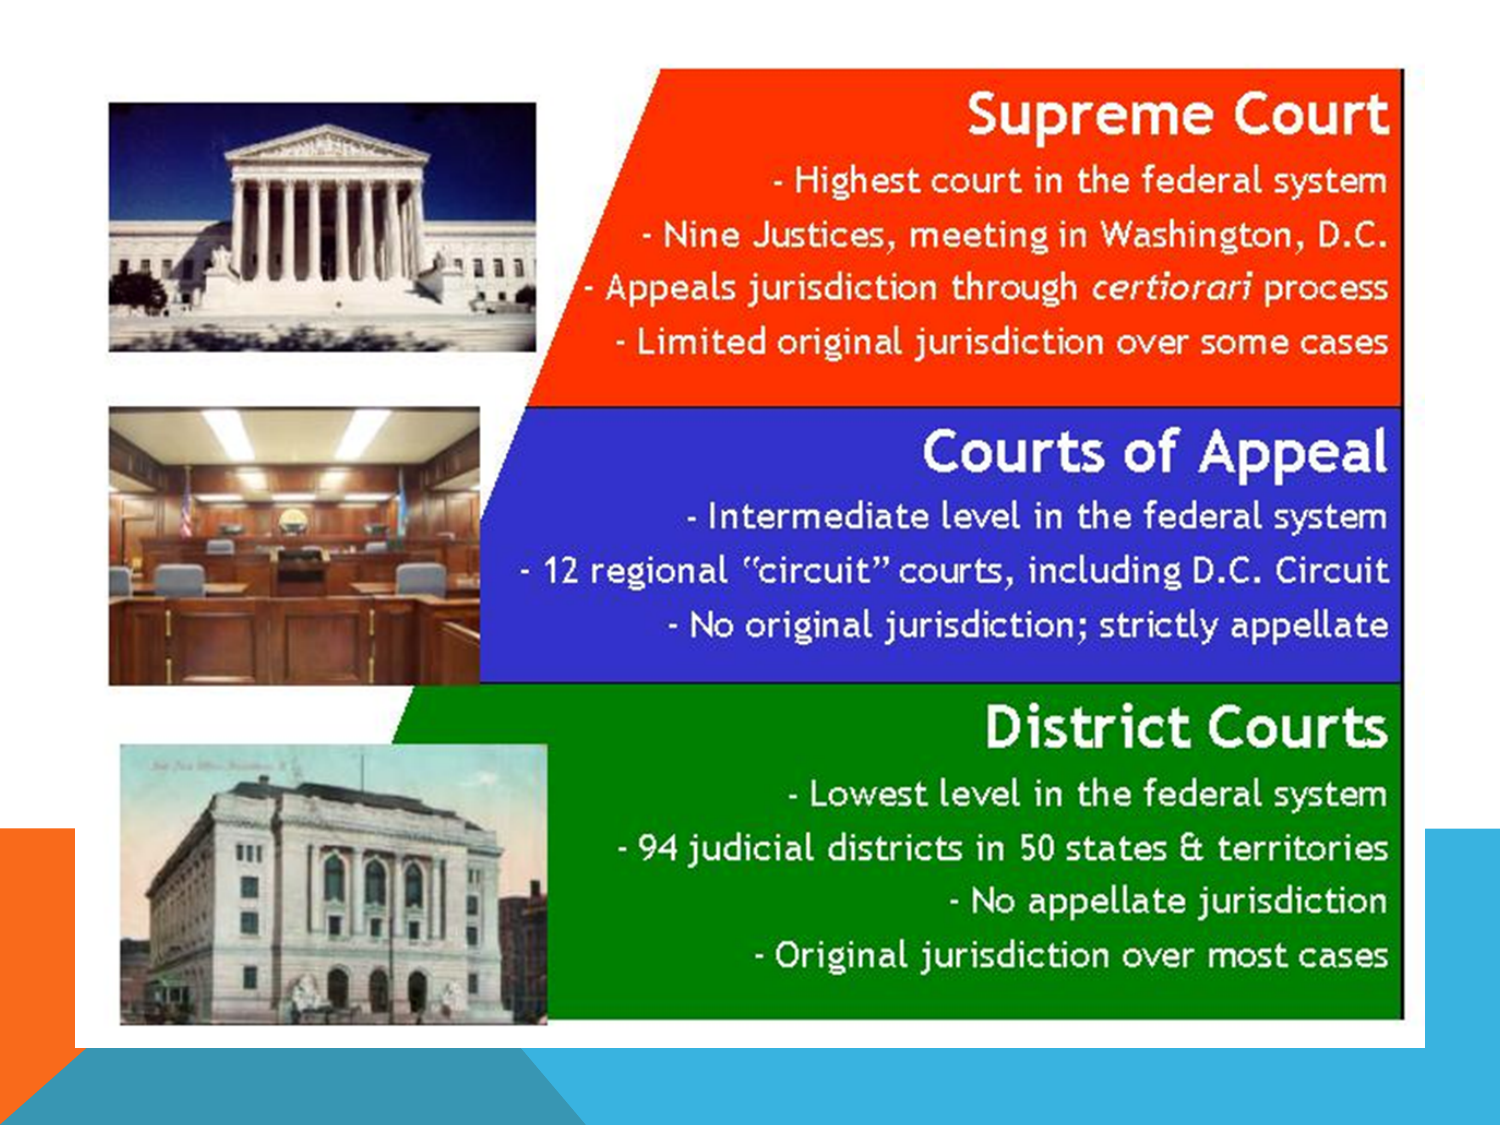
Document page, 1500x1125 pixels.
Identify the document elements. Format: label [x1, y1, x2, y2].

picture [74, 34, 1425, 1048]
